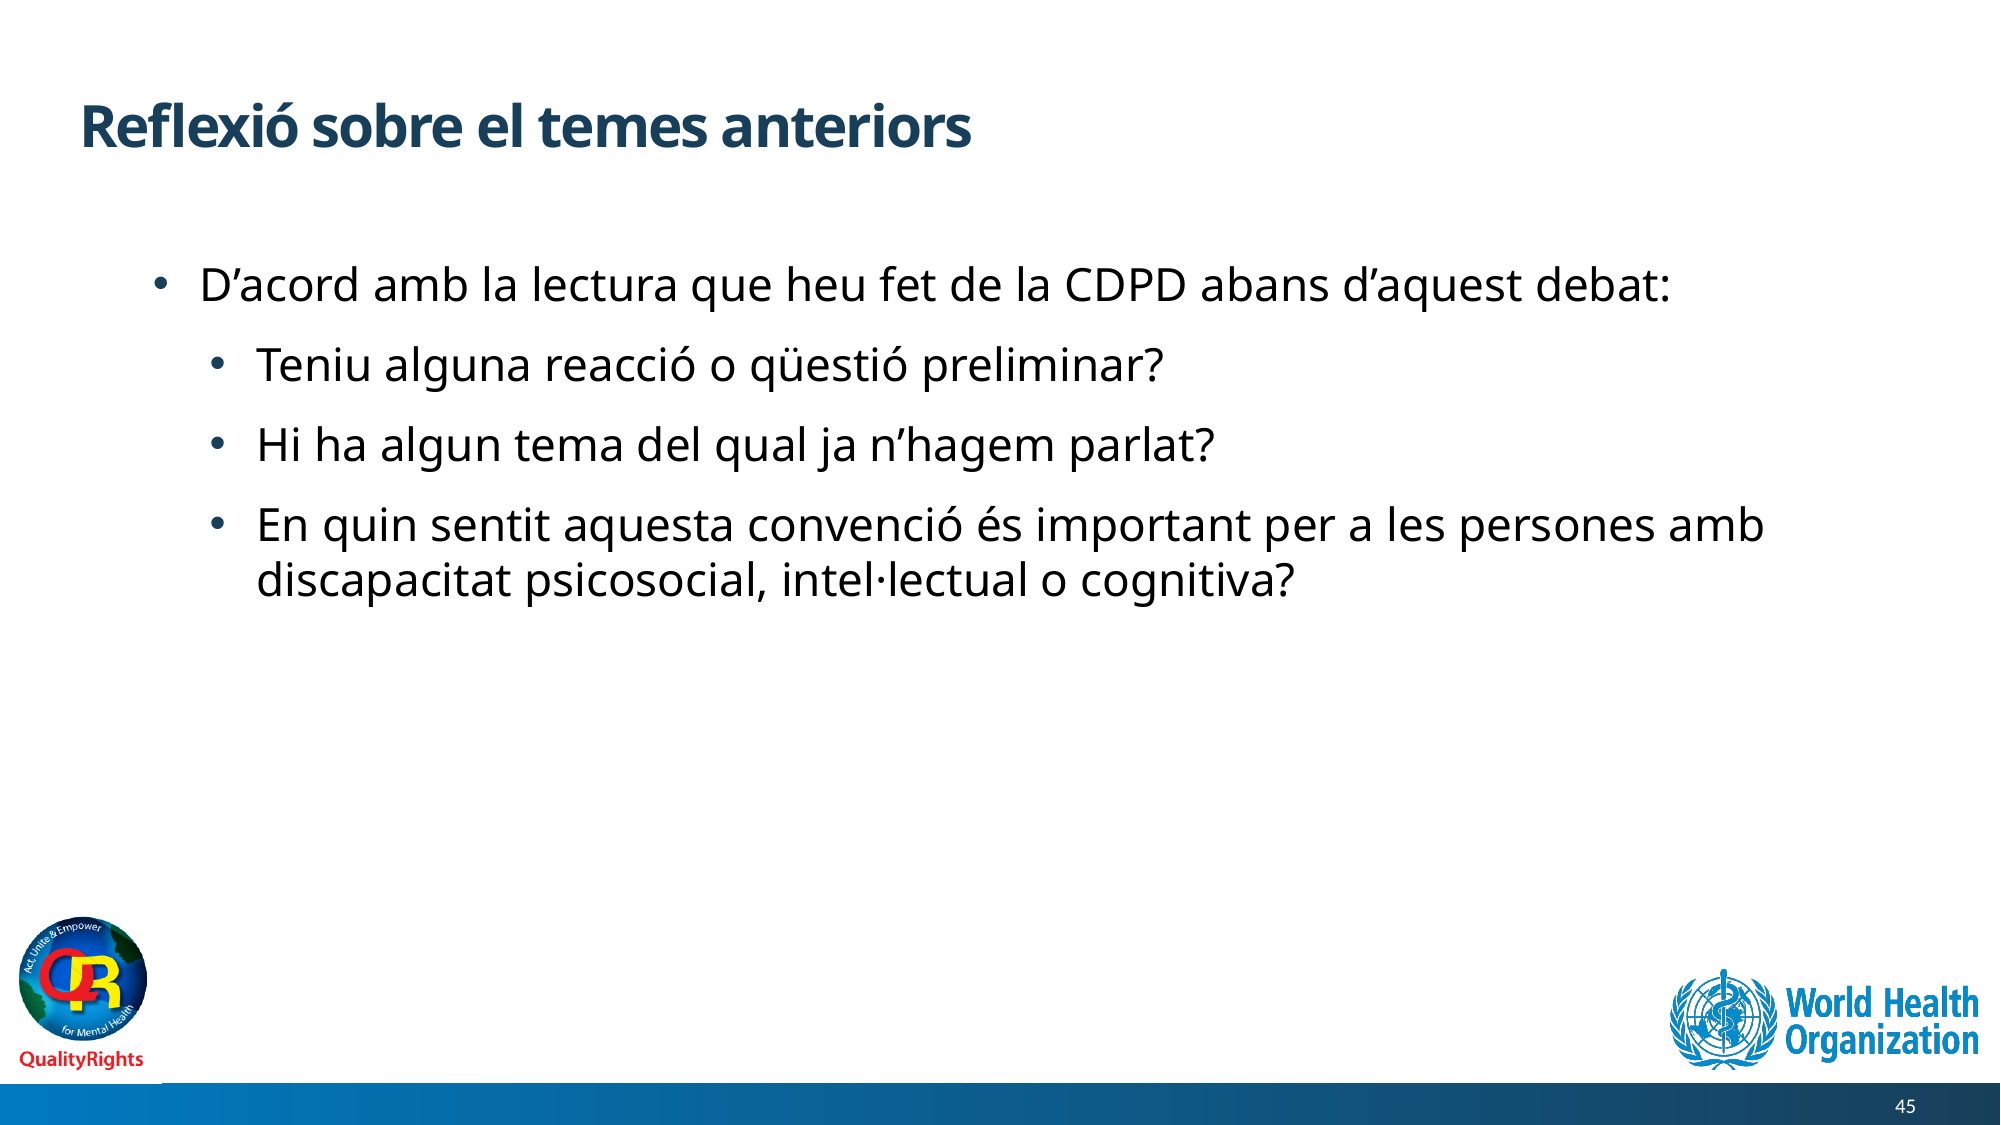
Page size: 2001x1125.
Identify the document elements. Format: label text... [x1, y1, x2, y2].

list D’acord amb la lectura que heu fet de la CDPD abans d’aquest debat: Teniu alguna reacció o qüestió preliminar? Hi ha algun tema del qual ja n’hagem parlat? En quin sentit aquesta convenció és important per a les persones amb discapacitat psicosocial, intel·lectual o cognitiva? [138, 247, 1856, 855]
picture [1747, 1019, 1758, 1041]
picture [1958, 1000, 1962, 1012]
picture [1704, 1004, 1712, 1015]
picture [1727, 969, 1978, 1070]
picture [1738, 1019, 1744, 1030]
picture [1747, 992, 1758, 1016]
picture [1744, 1003, 1751, 1016]
picture [1758, 1004, 1765, 1035]
picture [1716, 1064, 1731, 1070]
picture [1711, 995, 1721, 1004]
picture [1725, 1042, 1747, 1054]
picture [1698, 1047, 1750, 1060]
picture [1727, 980, 1742, 987]
picture [1701, 1042, 1722, 1054]
picture [1742, 1019, 1751, 1034]
picture [1670, 1030, 1715, 1070]
picture [1706, 1038, 1722, 1046]
picture [1711, 1031, 1722, 1038]
picture [1692, 1031, 1700, 1042]
picture [1704, 1019, 1711, 1031]
picture [1689, 993, 1706, 1016]
picture [1701, 979, 1721, 992]
title Reflexió sobre el temes anteriors [64, 83, 1671, 154]
picture [1670, 969, 1721, 1047]
picture [0, 899, 162, 1084]
